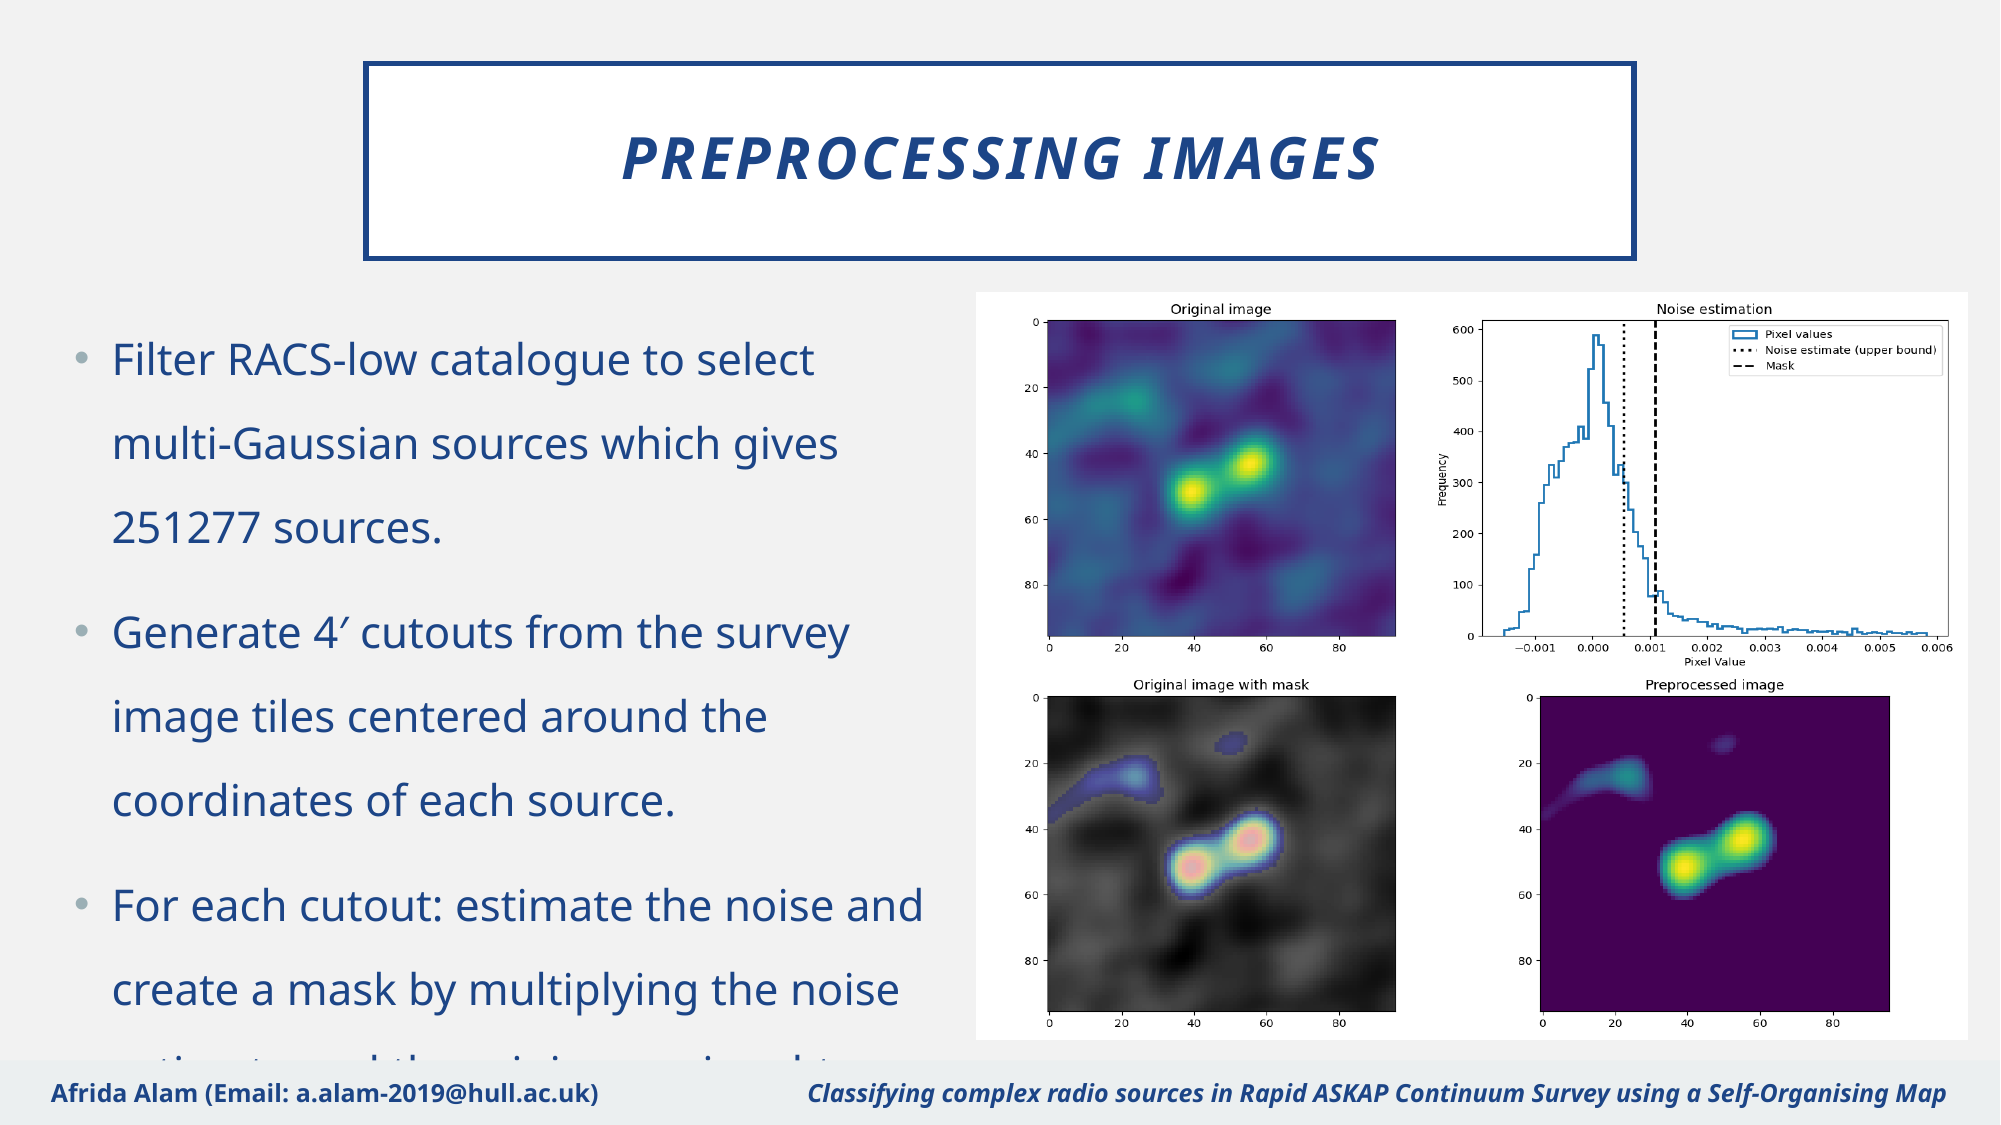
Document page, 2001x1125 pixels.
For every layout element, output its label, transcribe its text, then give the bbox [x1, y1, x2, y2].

footer Afrida Alam (Email: a.alam-2019@hull.ac.uk) Classifying complex radio sources in Rapid ASKAP Continuum Survey using a Self-Organising Map [0, 1060, 2000, 1125]
title PREPROCESSING IMAGES [363, 61, 1637, 261]
list Filter RACS-low catalogue to select multi-Gaussian sources which gives 251277 sources. Generate 4′ cutouts from the survey image tiles centered around the coordinates of each source. For each cutout: estimate the noise and create a mask by multiplying the noise estimate and the minimum signal-to-noise ratio. [59, 292, 958, 1040]
picture [976, 292, 1968, 1040]
